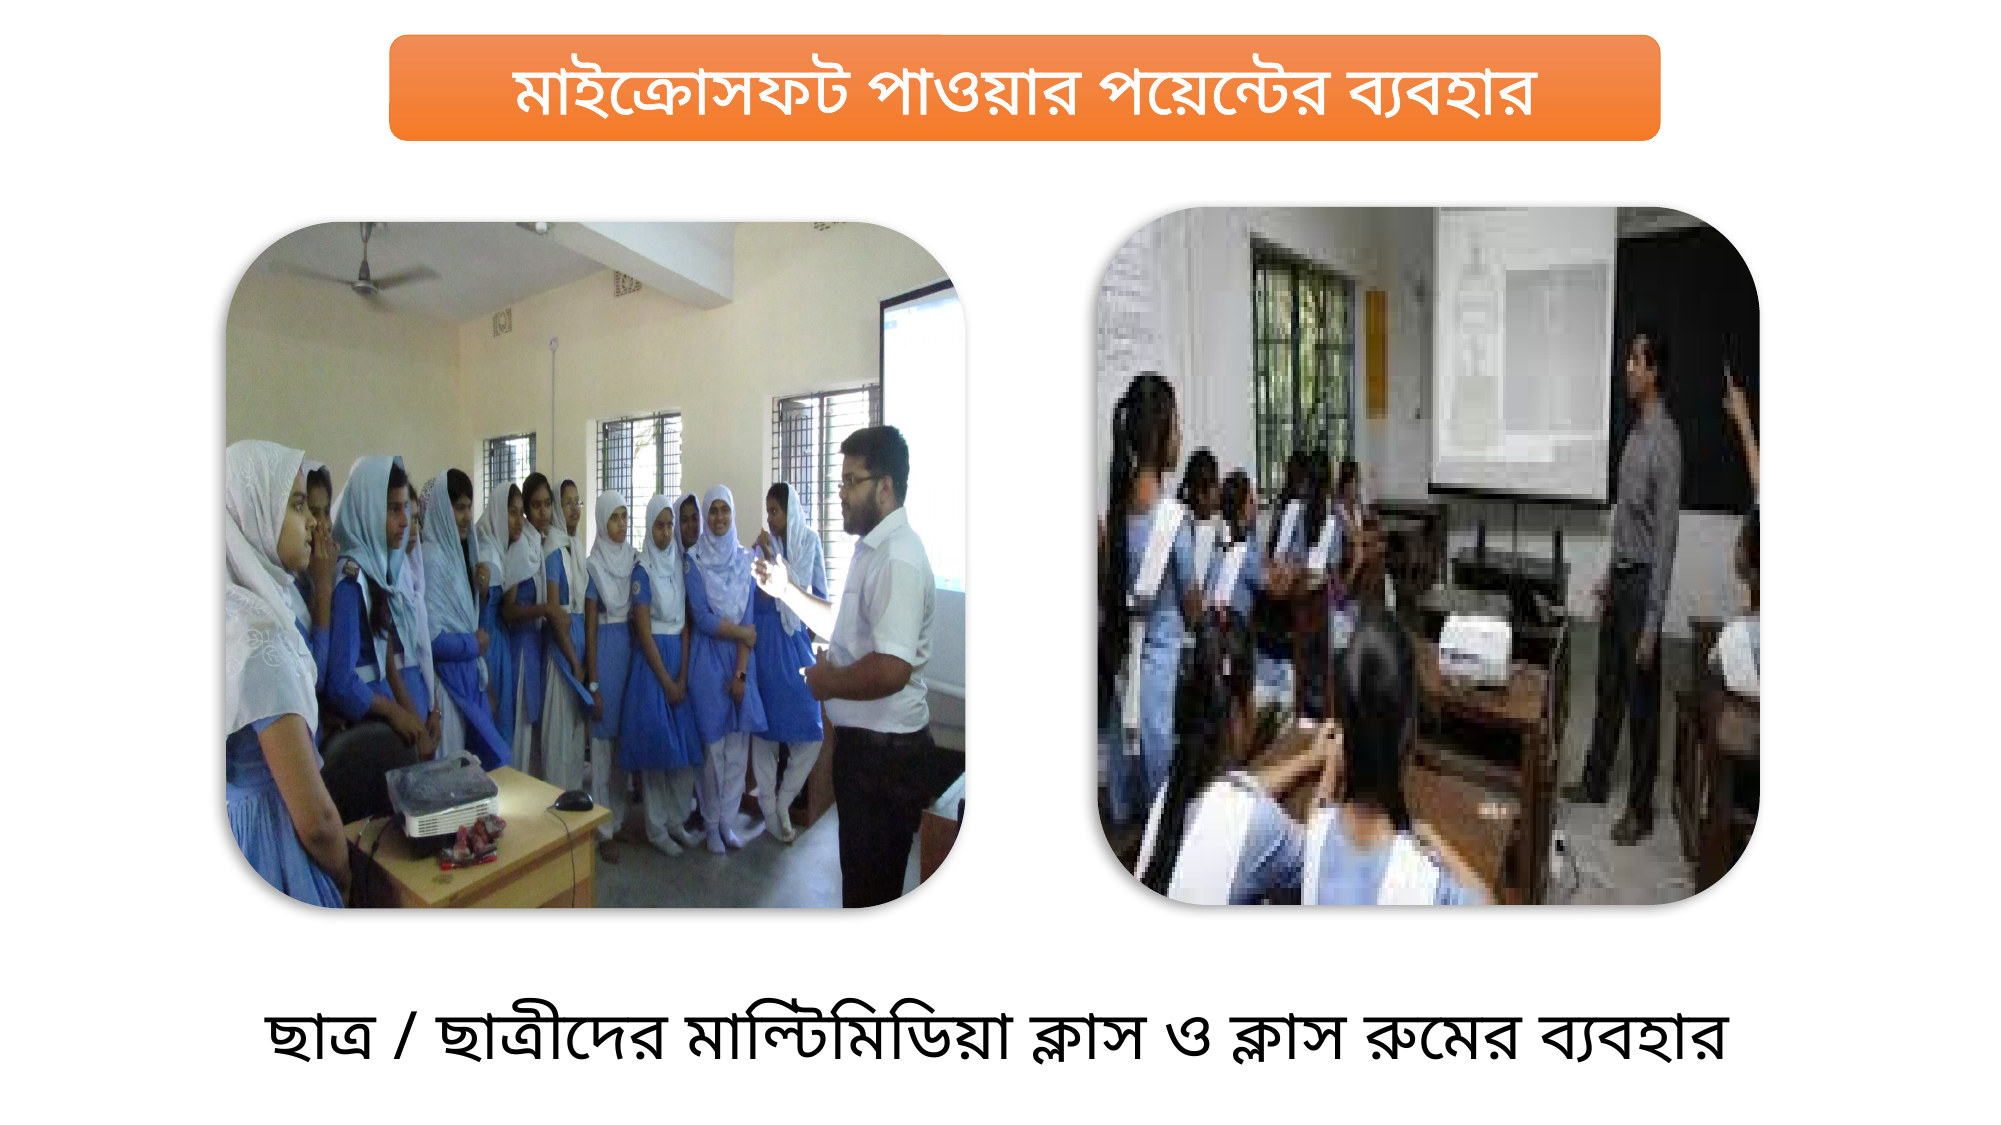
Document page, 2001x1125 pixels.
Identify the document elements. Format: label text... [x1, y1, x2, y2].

text_box মাইক্রোসফট পাওয়ার পয়েন্টের ব্যবহার [389, 34, 1661, 141]
picture [1097, 206, 1760, 905]
text_box ছাত্র / ছাত্রীদের মাল্টিমিডিয়া ক্লাস ও ক্লাস রুমের ব্যবহার [250, 985, 1863, 1081]
picture [226, 221, 966, 909]
